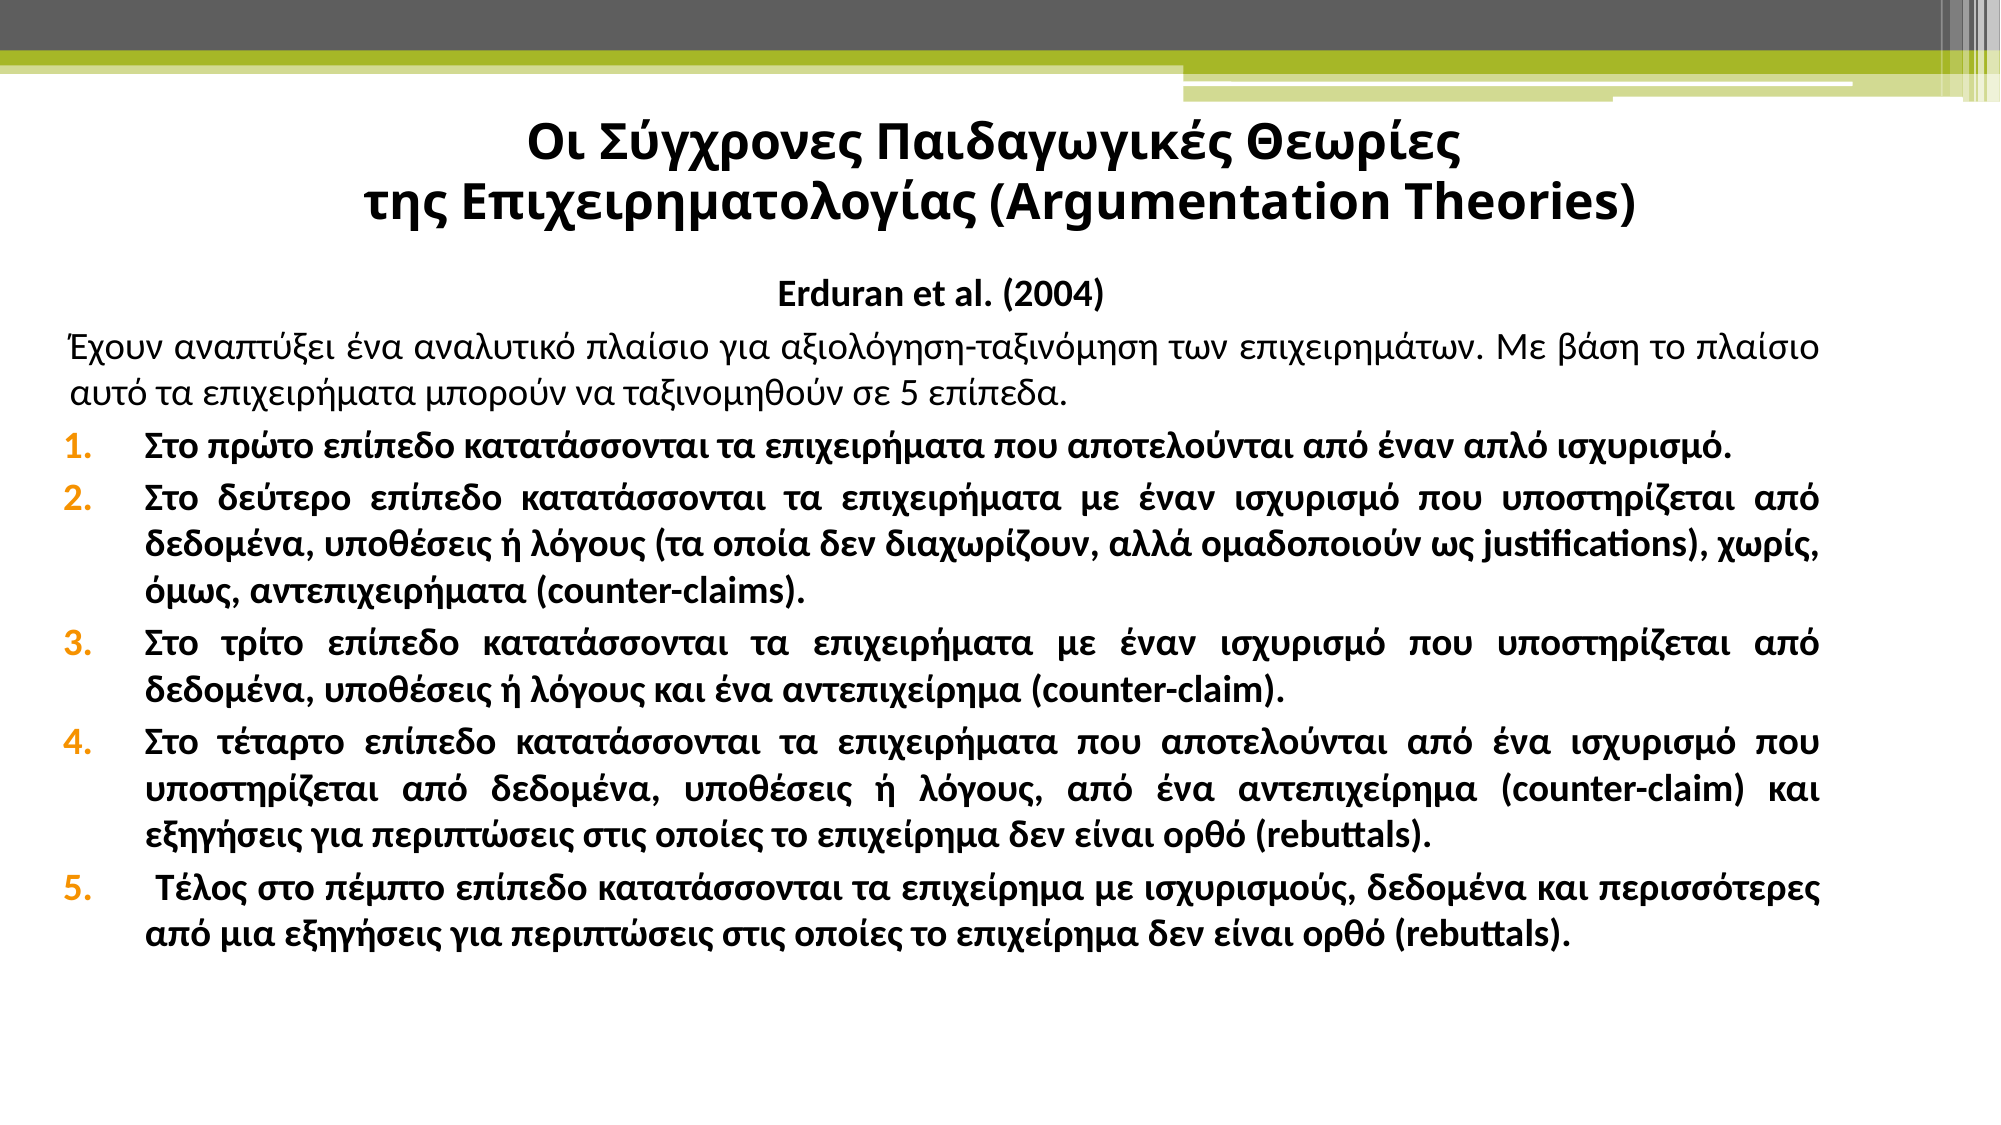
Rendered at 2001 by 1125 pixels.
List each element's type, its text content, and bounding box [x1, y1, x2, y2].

title Οι Σύγχρονες Παιδαγωγικές Θεωρίες της Επιχειρηματολογίας (Argumentation Theories) [99, 116, 1900, 223]
list Erduran et al. (2004) Έχουν αναπτύξει ένα αναλυτικό πλαίσιο για αξιολόγηση-ταξινόμηση των επιχειρημάτων. Με βάση το πλαίσιο αυτό τα επιχειρήματα μπορούν να ταξινομηθούν σε 5 επίπεδα. Στο πρώτο επίπεδο κατατάσσονται τα επιχειρήματα που αποτελούνται από έναν απλό ισχυρισμό. Στο δεύτερο επίπεδο κατατάσσονται τα επιχειρήματα με έναν ισχυρισμό που υποστηρίζεται από δεδομένα, υποθέσεις ή λόγους (τα οποία δεν διαχωρίζουν, αλλά ομαδοποιούν ως justifications), χωρίς, όμως, αντεπιχειρήματα (counter-claims). Στο τρίτο επίπεδο κατατάσσονται τα επιχειρήματα με έναν ισχυρισμό που υποστηρίζεται από δεδομένα, υποθέσεις ή λόγους και ένα αντεπιχείρημα (counter-claim). Στο τέταρτο επίπεδο κατατάσσονται τα επιχειρήματα που αποτελούνται από ένα ισχυρισμό που υποστηρίζεται από δεδομένα, υποθέσεις ή λόγους, από ένα αντεπιχείρημα (counter-claim) και εξηγήσεις για περιπτώσεις στις οποίες το επιχείρημα δεν είναι ορθό (rebuttals). Τέλος στο πέμπτο επίπεδο κατατάσσονται τα επιχείρημα με ισχυρισμούς, δεδομένα και περισσότερες από μια εξηγήσεις για περιπτώσεις στις οποίες το επιχείρημα δεν είναι ορθό (rebuttals). [36, 260, 1837, 1009]
